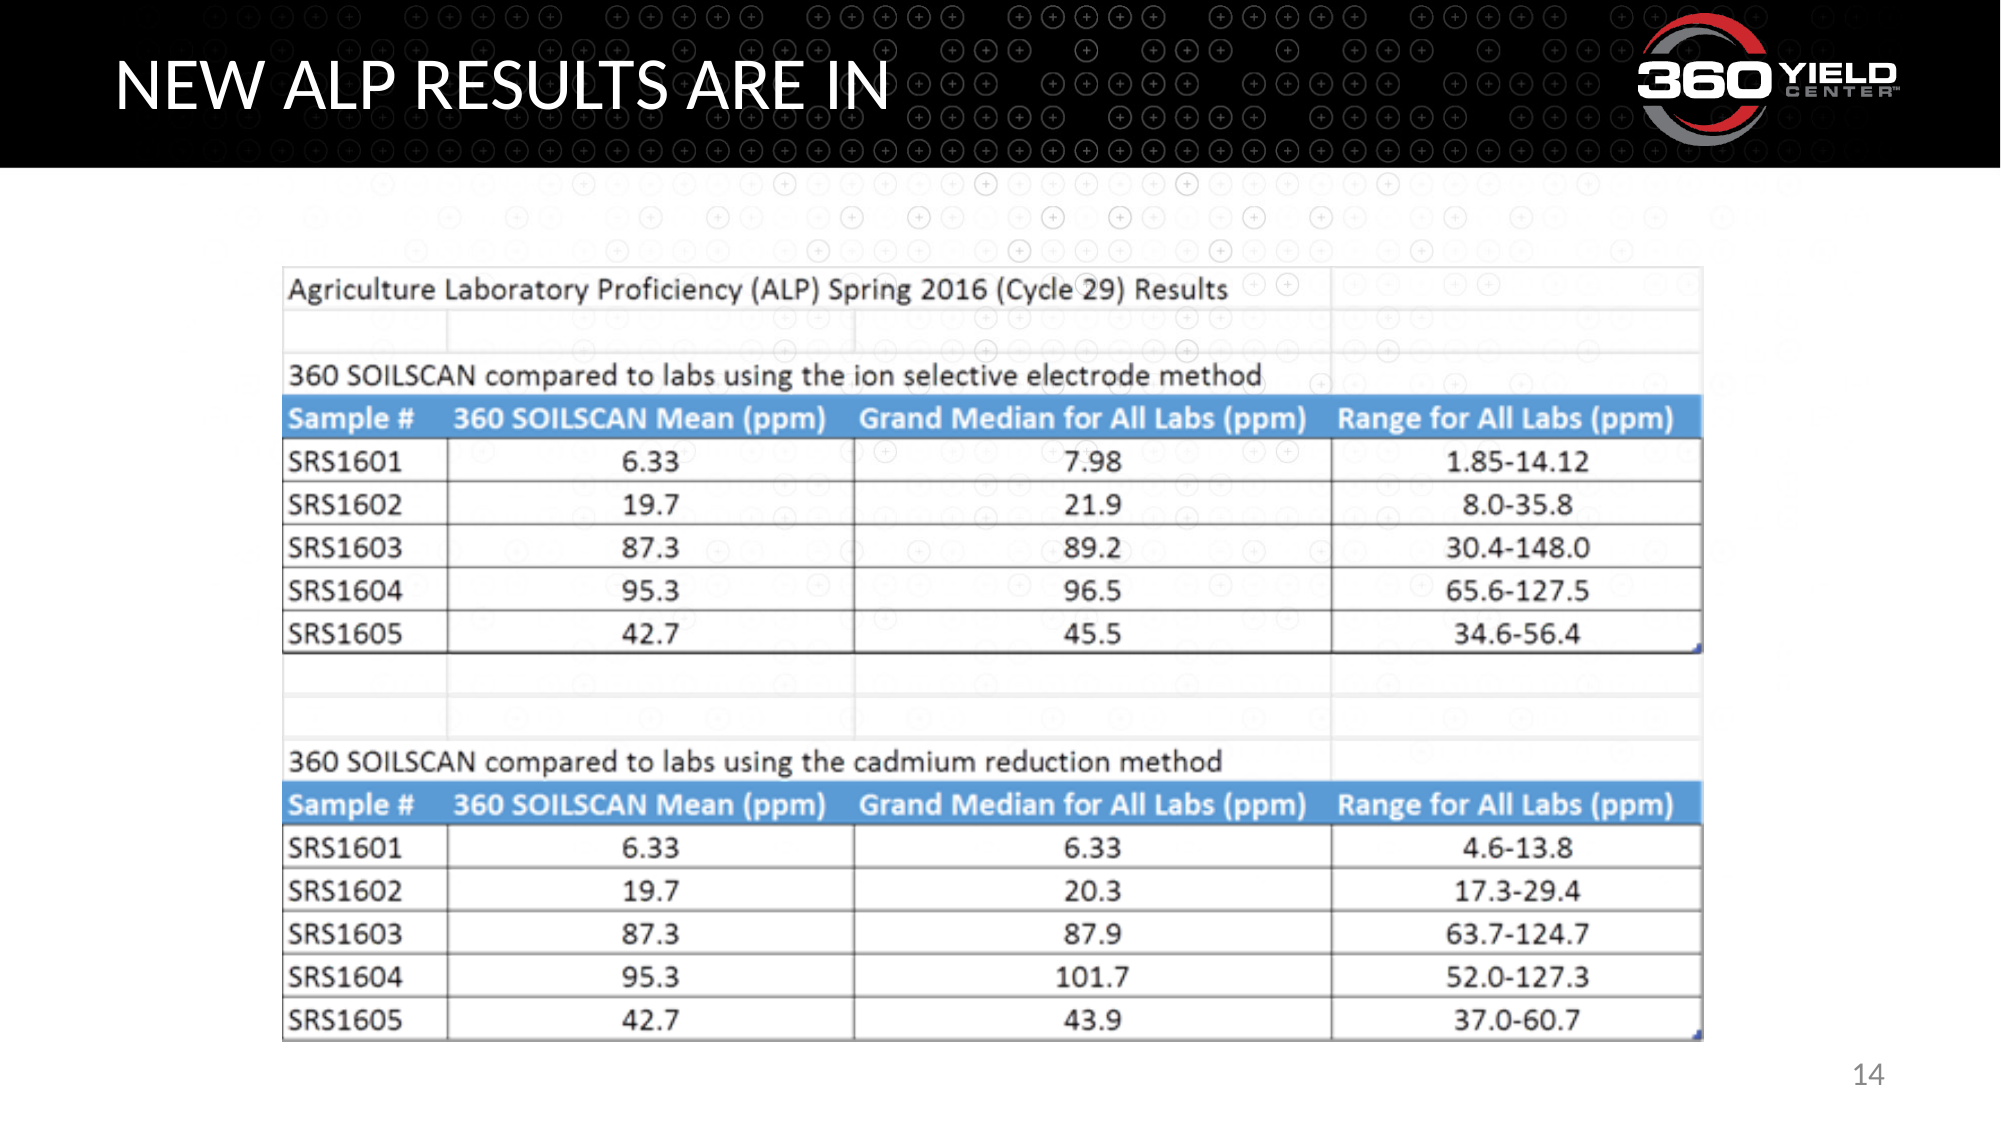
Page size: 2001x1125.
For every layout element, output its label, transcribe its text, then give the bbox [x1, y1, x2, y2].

slide_number 14 [1507, 1042, 1900, 1103]
title New ALP results are in [99, 23, 1900, 135]
picture [0, 0, 2001, 1125]
